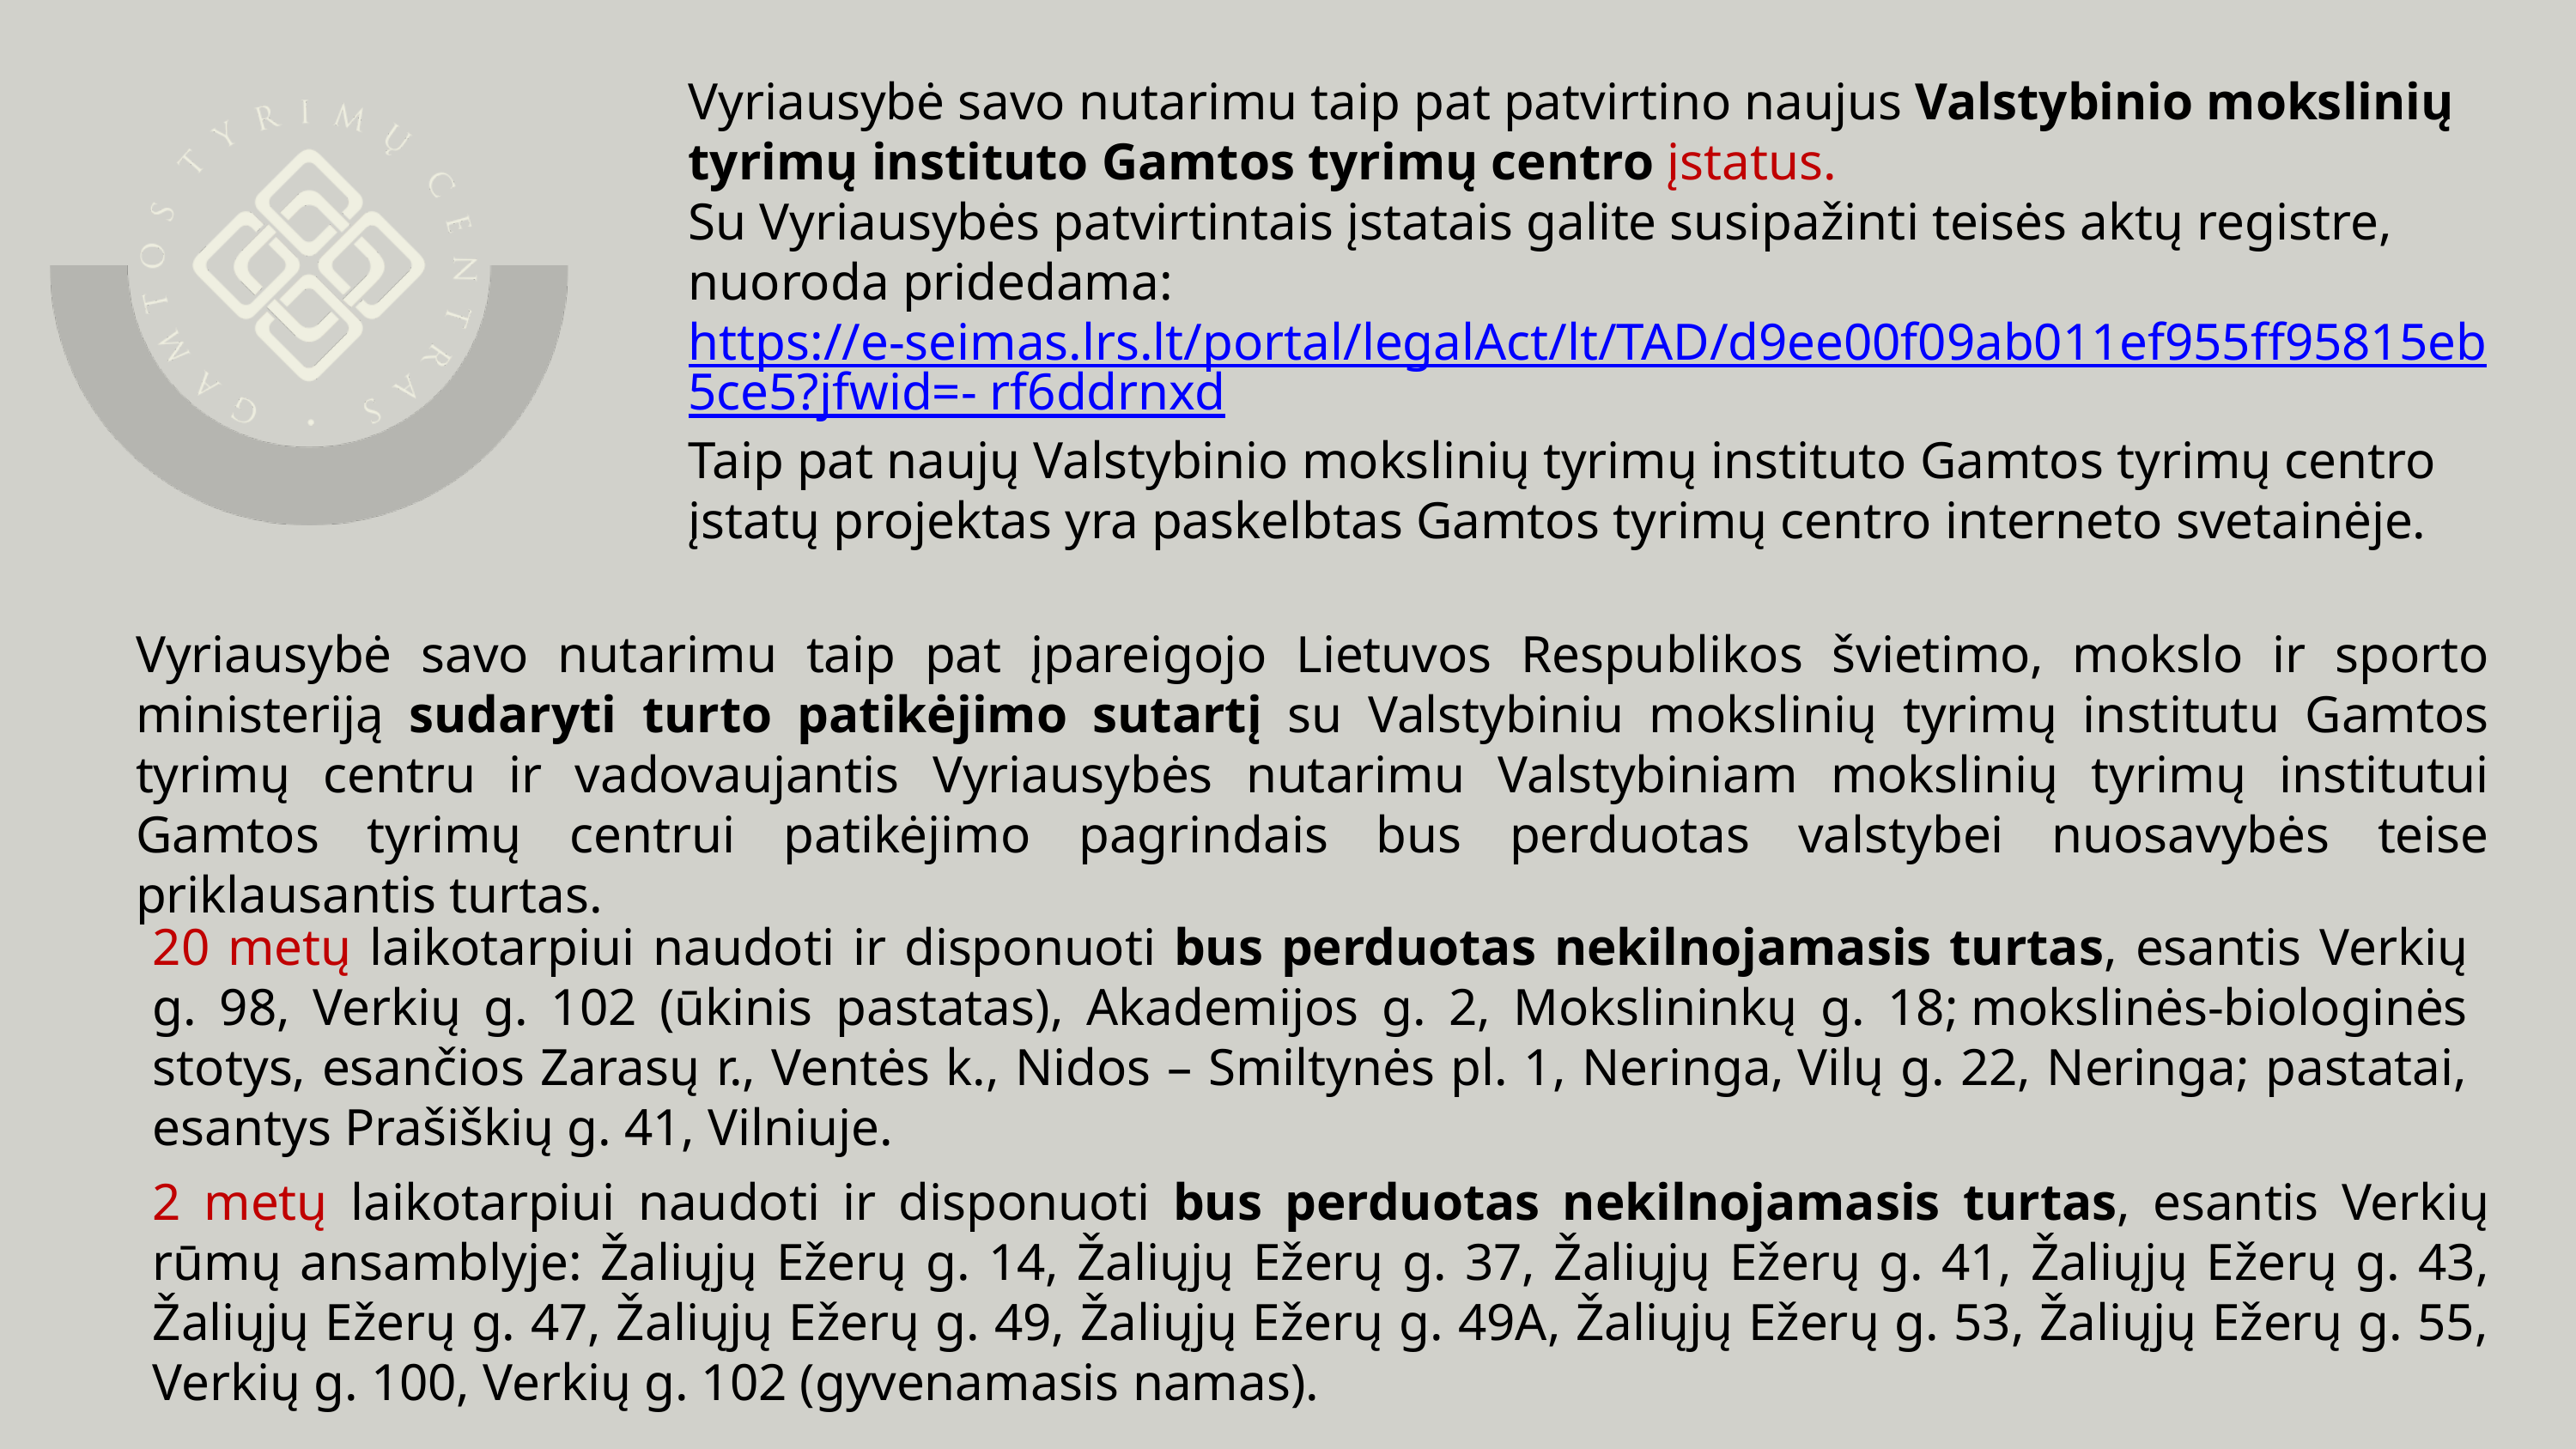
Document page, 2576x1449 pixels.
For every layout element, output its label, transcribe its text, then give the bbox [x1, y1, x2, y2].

text_box Vyriausybė savo nutarimu taip pat patvirtino naujus Valstybinio mokslinių tyrimų instituto Gamtos tyrimų centro įstatus. Su Vyriausybės patvirtintais įstatais galite susipažinti teisės aktų registre, nuoroda pridedama: https://e-seimas.lrs.lt/portal/legalAct/lt/TAD/d9ee00f09ab011ef955ff95815eb5ce5?jfwid=- rf6ddrnxd Taip pat naujų Valstybinio mokslinių tyrimų instituto Gamtos tyrimų centro įstatų projektas yra paskelbtas Gamtos tyrimų centro interneto svetainėje. [675, 63, 2502, 505]
text_box 2 metų laikotarpiui naudoti ir disponuoti bus perduotas nekilnojamasis turtas, esantis Verkių rūmų ansamblyje: Žaliųjų Ežerų g. 14, Žaliųjų Ežerų g. 37, Žaliųjų Ežerų g. 41, Žaliųjų Ežerų g. 43, Žaliųjų Ežerų g. 47, Žaliųjų Ežerų g. 49, Žaliųjų Ežerų g. 49A, Žaliųjų Ežerų g. 53, Žaliųjų Ežerų g. 55, Verkių g. 100, Verkių g. 102 (gyvenamasis namas). [139, 1163, 2503, 1417]
text_box Vyriausybė savo nutarimu taip pat įpareigojo Lietuvos Respublikos švietimo, mokslo ir sporto ministeriją sudaryti turto patikėjimo sutartį su Valstybiniu mokslinių tyrimų institutu Gamtos tyrimų centru ir vadovaujantis Vyriausybės nutarimu Valstybiniam mokslinių tyrimų institutui Gamtos tyrimų centrui patikėjimo pagrindais bus perduotas valstybei nuosavybės teise priklausantis turtas. [123, 615, 2502, 930]
text_box 20 metų laikotarpiui naudoti ir disponuoti bus perduotas nekilnojamasis turtas, esantis Verkių g. 98, Verkių g. 102 (ūkinis pastatas), Akademijos g. 2, Mokslininkų g. 18; mokslinės-biologinės stotys, esančios Zarasų r., Ventės k., Nidos – Smiltynės pl. 1, Neringa, Vilų g. 22, Neringa; pastatai, esantys Prašiškių g. 41, Vilniuje. [139, 908, 2481, 1162]
text_box [139, 100, 478, 426]
text_box [50, 265, 568, 525]
